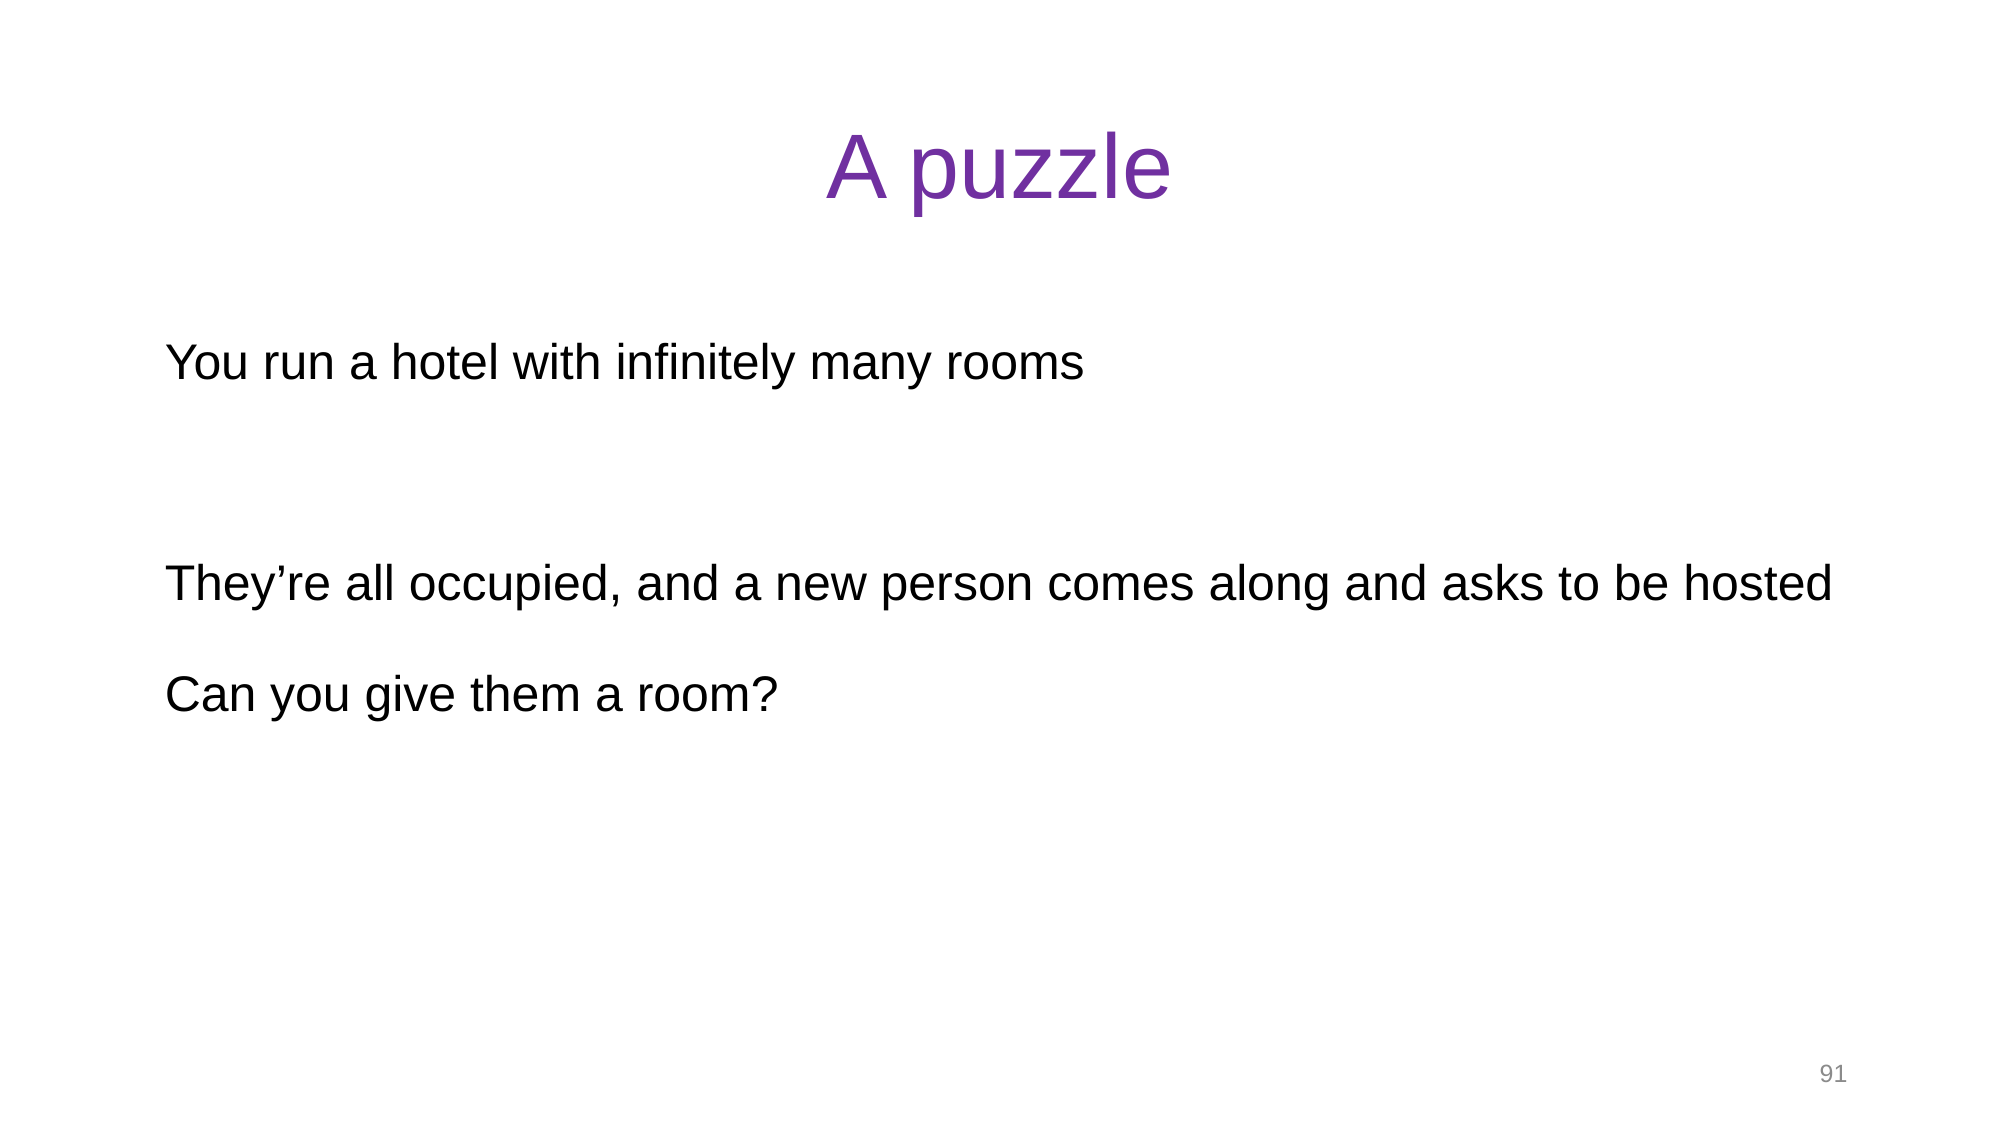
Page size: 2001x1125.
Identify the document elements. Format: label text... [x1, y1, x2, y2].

title A puzzle [137, 59, 1863, 278]
slide_number 91 [1412, 1042, 1863, 1103]
